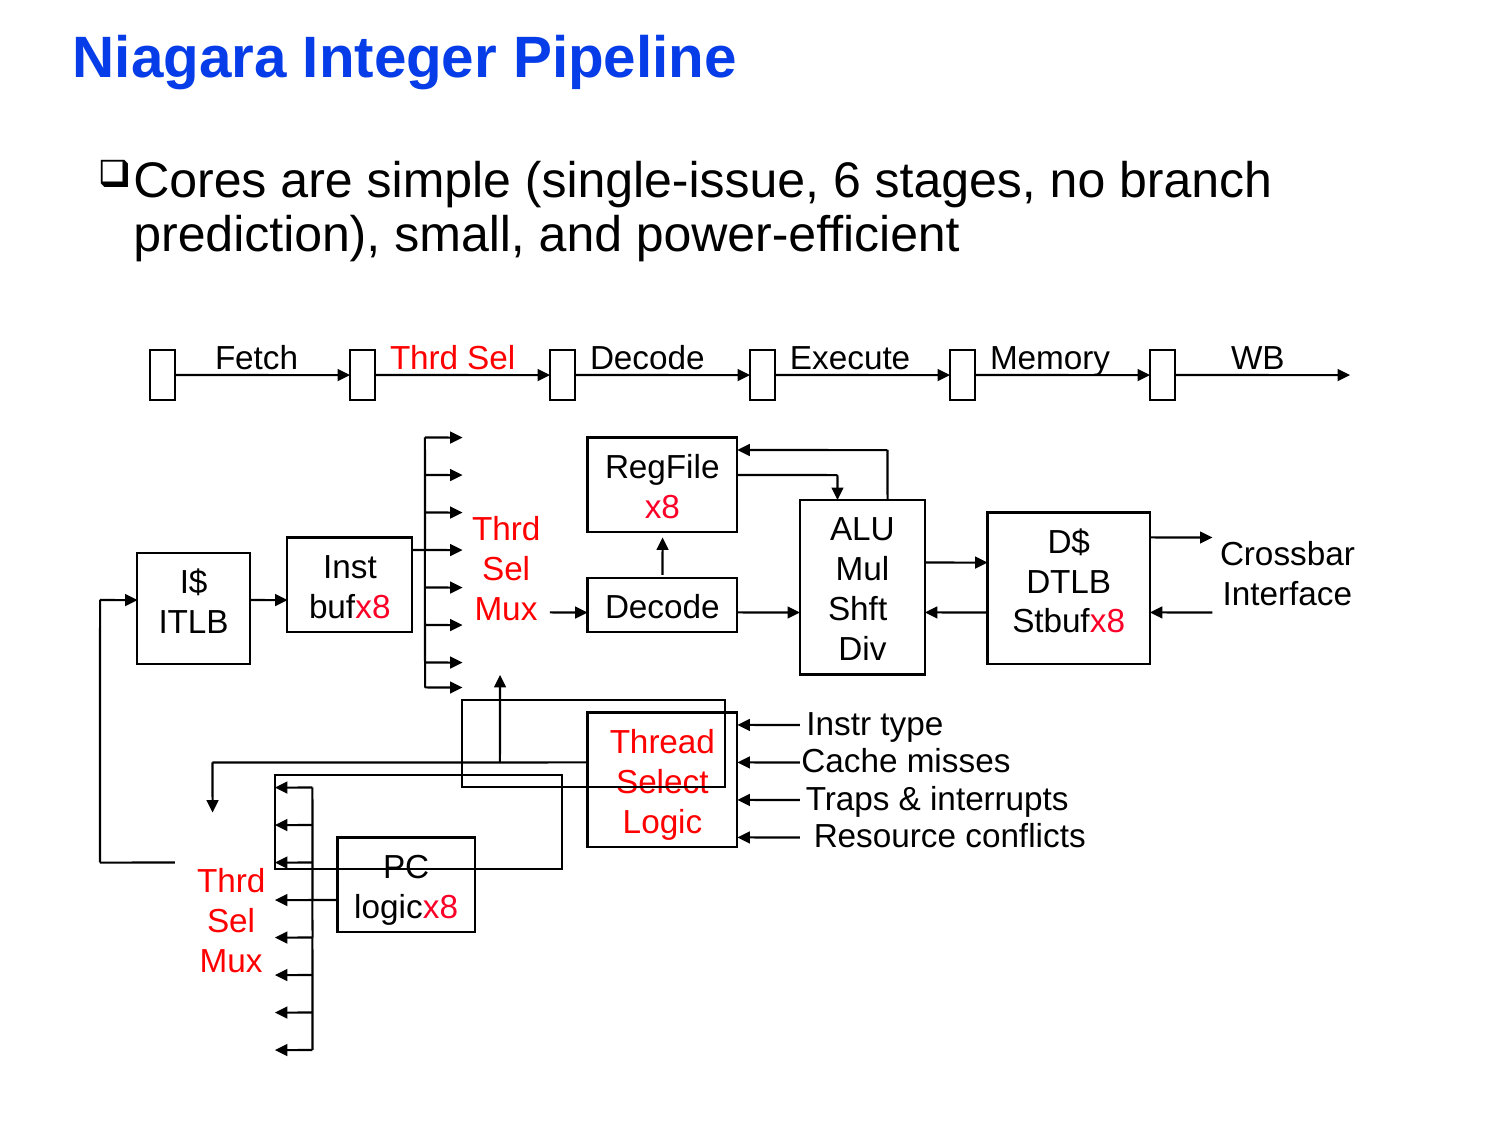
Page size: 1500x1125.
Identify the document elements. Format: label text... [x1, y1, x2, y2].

text_box RegFilex8 [587, 437, 738, 533]
text_box [924, 606, 988, 619]
text_box Resource conflicts [749, 807, 1150, 862]
text_box [924, 556, 988, 569]
text_box [1149, 349, 1175, 400]
text_box [425, 618, 463, 632]
text_box Thrd Sel [375, 328, 531, 384]
text_box [720, 368, 749, 382]
text_box Traps & interrupts [737, 769, 1138, 825]
text_box I$ ITLB [137, 552, 250, 664]
text_box [99, 593, 138, 607]
text_box [349, 349, 375, 400]
text_box [531, 368, 549, 382]
text_box ALU Mul Shft Div [799, 500, 925, 675]
text_box [412, 543, 463, 557]
text_box [493, 675, 507, 763]
text_box D$ DTLB Stbufx8 [987, 512, 1150, 664]
text_box [831, 474, 844, 500]
text_box Instr type [787, 694, 963, 732]
text_box [249, 593, 288, 607]
text_box Decode [587, 577, 738, 633]
text_box [274, 781, 312, 794]
text_box [274, 968, 312, 982]
text_box [1300, 368, 1351, 382]
text_box PC logicx8 [337, 869, 475, 933]
text_box [426, 656, 463, 669]
text_box Execute [775, 328, 926, 384]
text_box Crossbar Interface [1199, 525, 1375, 620]
text_box [462, 699, 725, 788]
text_box Thrd Sel Mux [174, 852, 288, 987]
text_box [274, 893, 312, 907]
text_box [425, 581, 463, 594]
text_box [737, 443, 888, 457]
text_box [149, 349, 175, 400]
text_box Niagara Integer Pipeline [62, 24, 1400, 222]
text_box Thread Select Logic [587, 712, 738, 848]
text_box Decode [575, 328, 720, 384]
text_box [949, 349, 975, 400]
text_box Fetch [200, 328, 314, 384]
text_box [274, 774, 563, 869]
text_box [737, 606, 800, 619]
text_box [656, 537, 669, 575]
text_box [1149, 606, 1199, 619]
text_box [274, 931, 312, 944]
text_box Cache misses [762, 732, 1050, 769]
text_box Thrd Sel Mux [449, 500, 563, 635]
text_box [425, 468, 463, 482]
text_box Memory [975, 328, 1126, 384]
text_box [274, 1006, 312, 1019]
text_box [274, 856, 312, 869]
text_box [737, 756, 762, 769]
text_box [549, 606, 588, 619]
text_box Cores are simple (single-issue, 6 stages, no branch prediction), small, and power-efficient [87, 149, 1425, 811]
text_box [749, 349, 775, 400]
text_box [1126, 368, 1149, 382]
text_box [737, 831, 749, 844]
text_box [426, 681, 463, 694]
text_box [314, 368, 349, 382]
text_box [206, 762, 219, 813]
text_box [274, 818, 312, 832]
text_box [737, 718, 787, 732]
text_box Inst bufx8 [287, 537, 413, 633]
text_box [926, 368, 949, 382]
text_box [425, 506, 463, 519]
text_box [274, 1043, 313, 1057]
text_box [549, 349, 575, 400]
text_box WB [1216, 328, 1300, 384]
text_box [425, 431, 463, 444]
